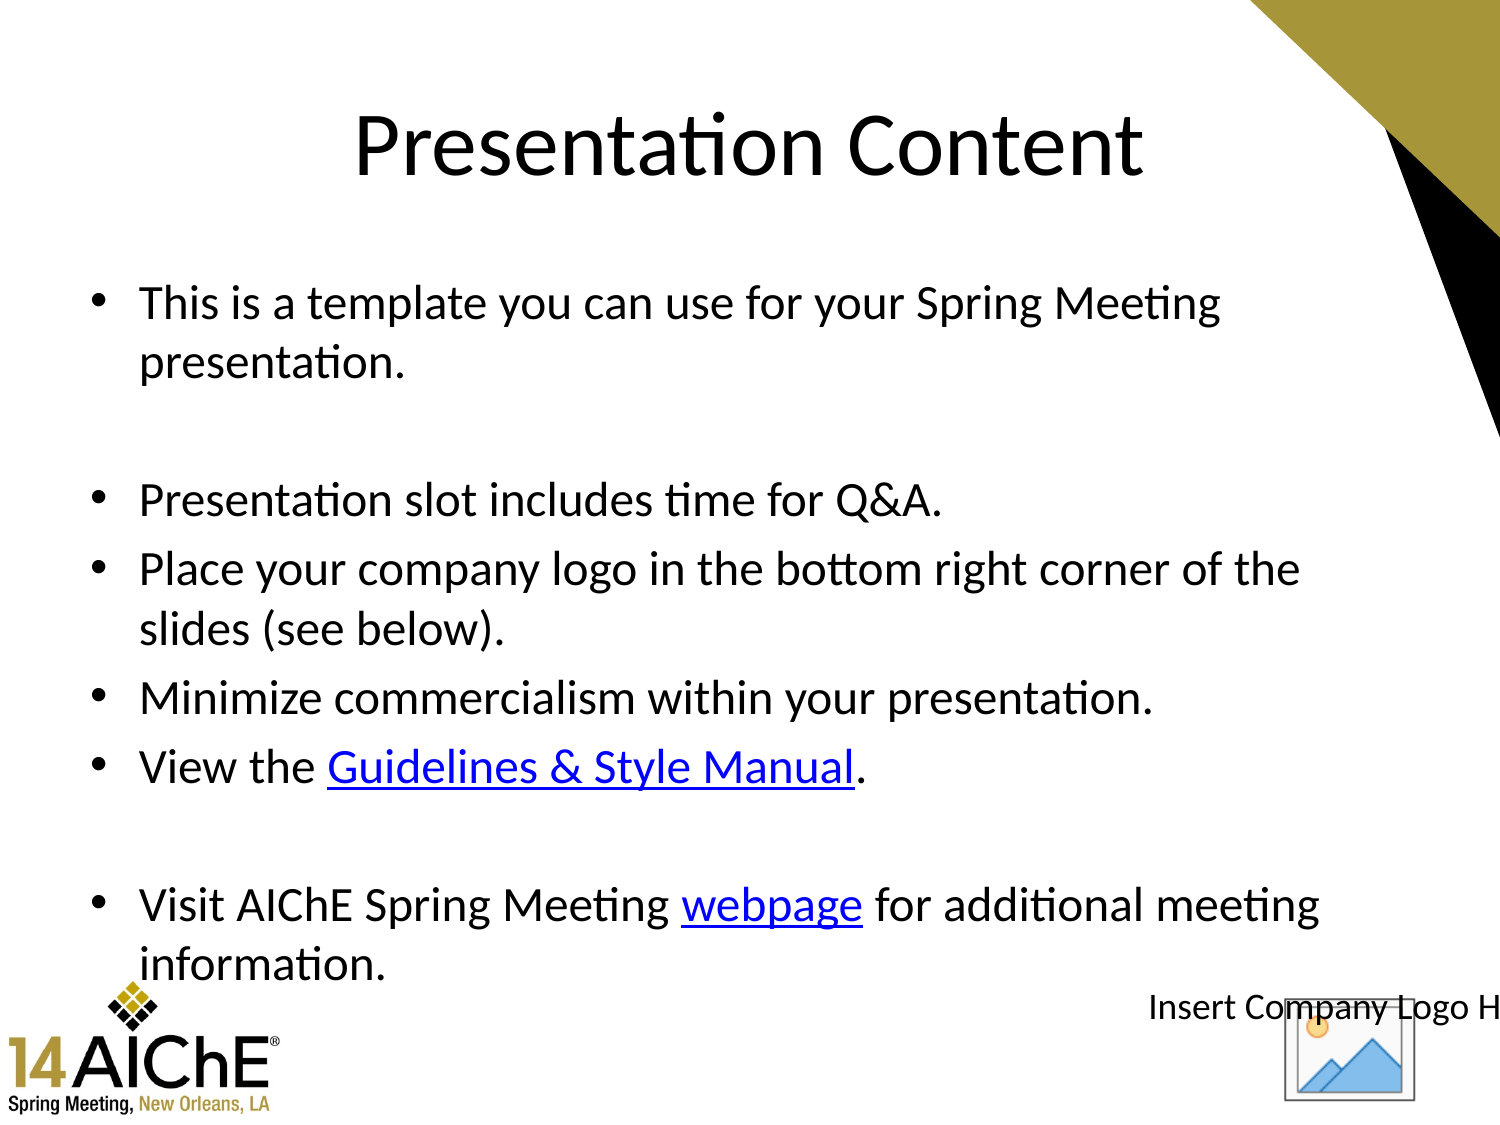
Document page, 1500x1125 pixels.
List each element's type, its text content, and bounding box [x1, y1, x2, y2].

list This is a template you can use for your Spring Meeting presentation. Presentation slot includes time for Q&A. Place your company logo in the bottom right corner of the slides (see below). Minimize commercialism within your presentation. View the Guidelines & Style Manual. Visit AIChE Spring Meeting webpage for additional meeting information. [75, 262, 1425, 1005]
picture [1199, 974, 1500, 1125]
title Presentation Content [75, 45, 1425, 233]
picture [0, 970, 288, 1125]
